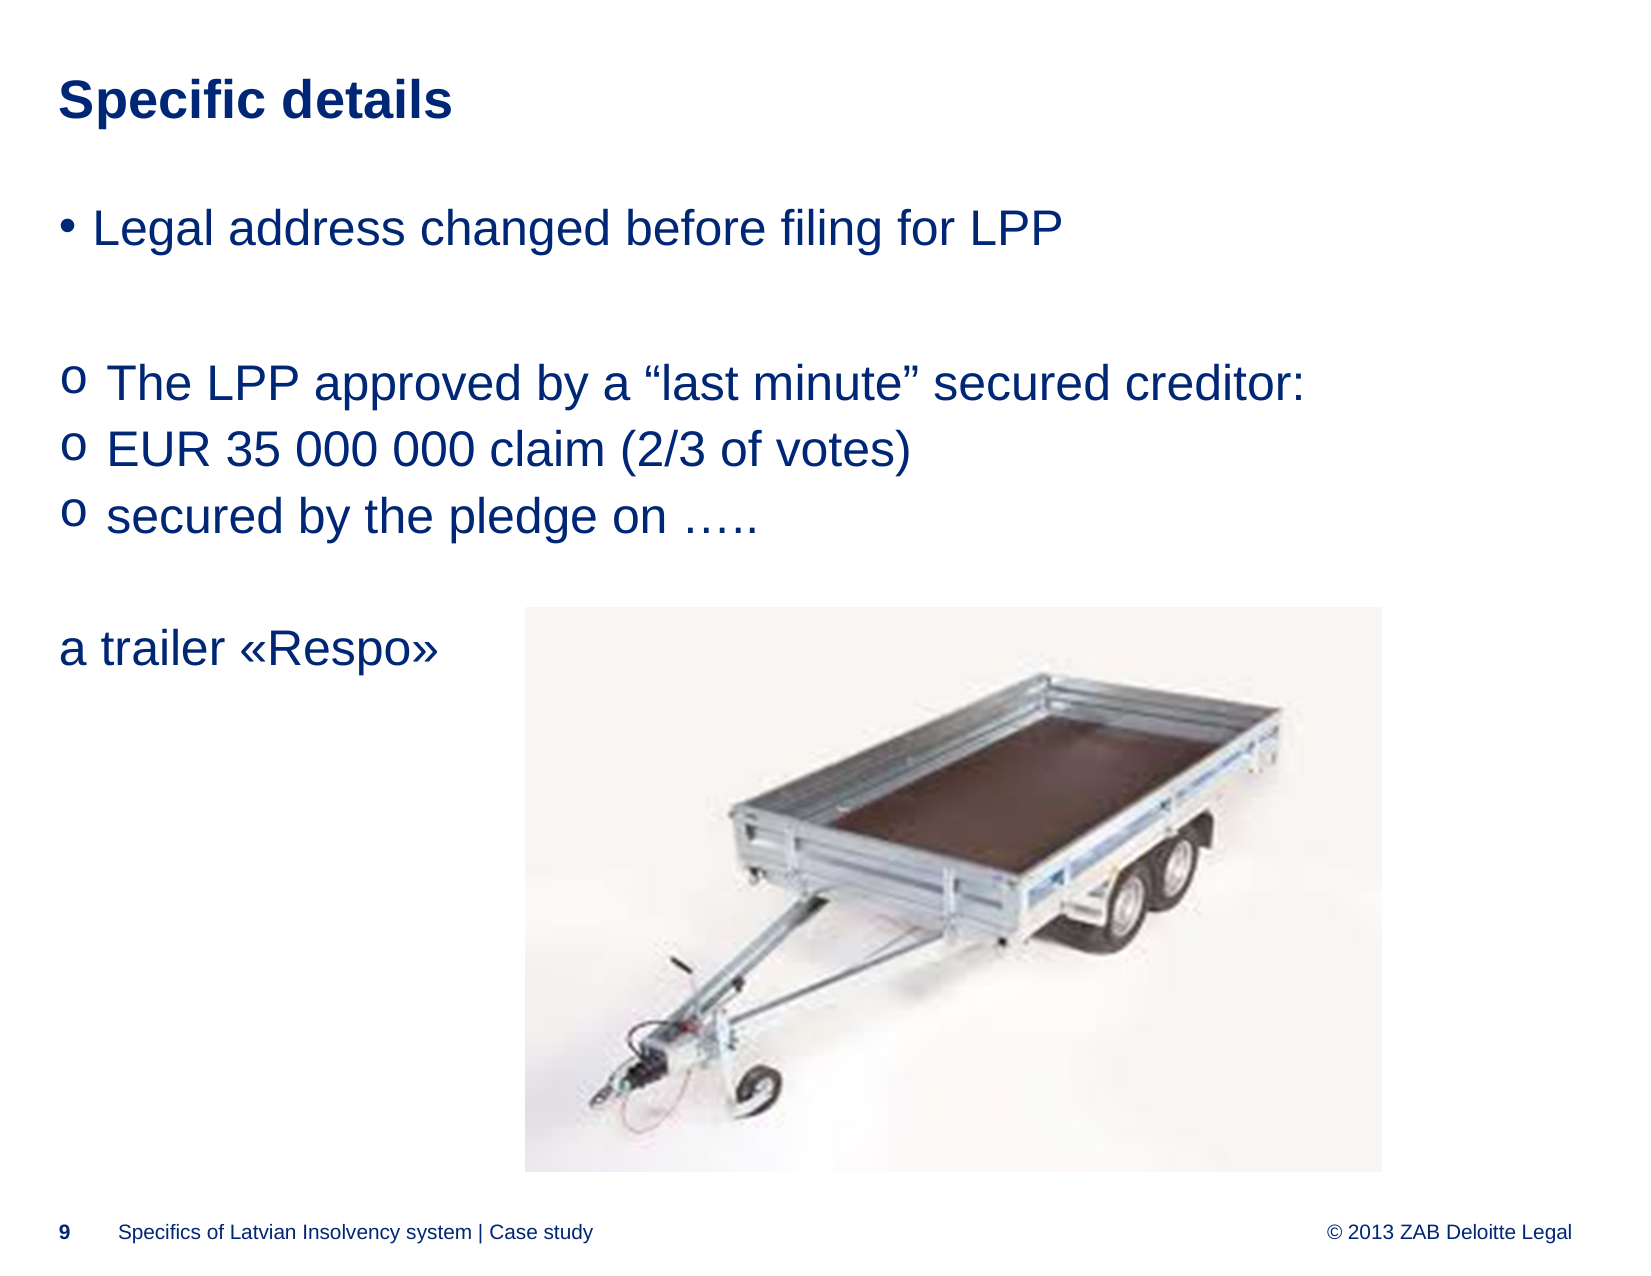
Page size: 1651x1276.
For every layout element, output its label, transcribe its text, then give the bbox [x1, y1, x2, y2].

slide_number 9 [59, 1218, 111, 1246]
footer Specifics of Latvian Insolvency system | Case study [118, 1218, 898, 1246]
list Legal address changed before filing for LPP The LPP approved by a “last minute” secured creditor: EUR 35 000 000 claim (2/3 of votes) secured by the pledge on ….. a trailer «Respo» [58, 194, 1580, 1166]
title Specific details [58, 58, 1580, 177]
picture [524, 607, 1382, 1173]
